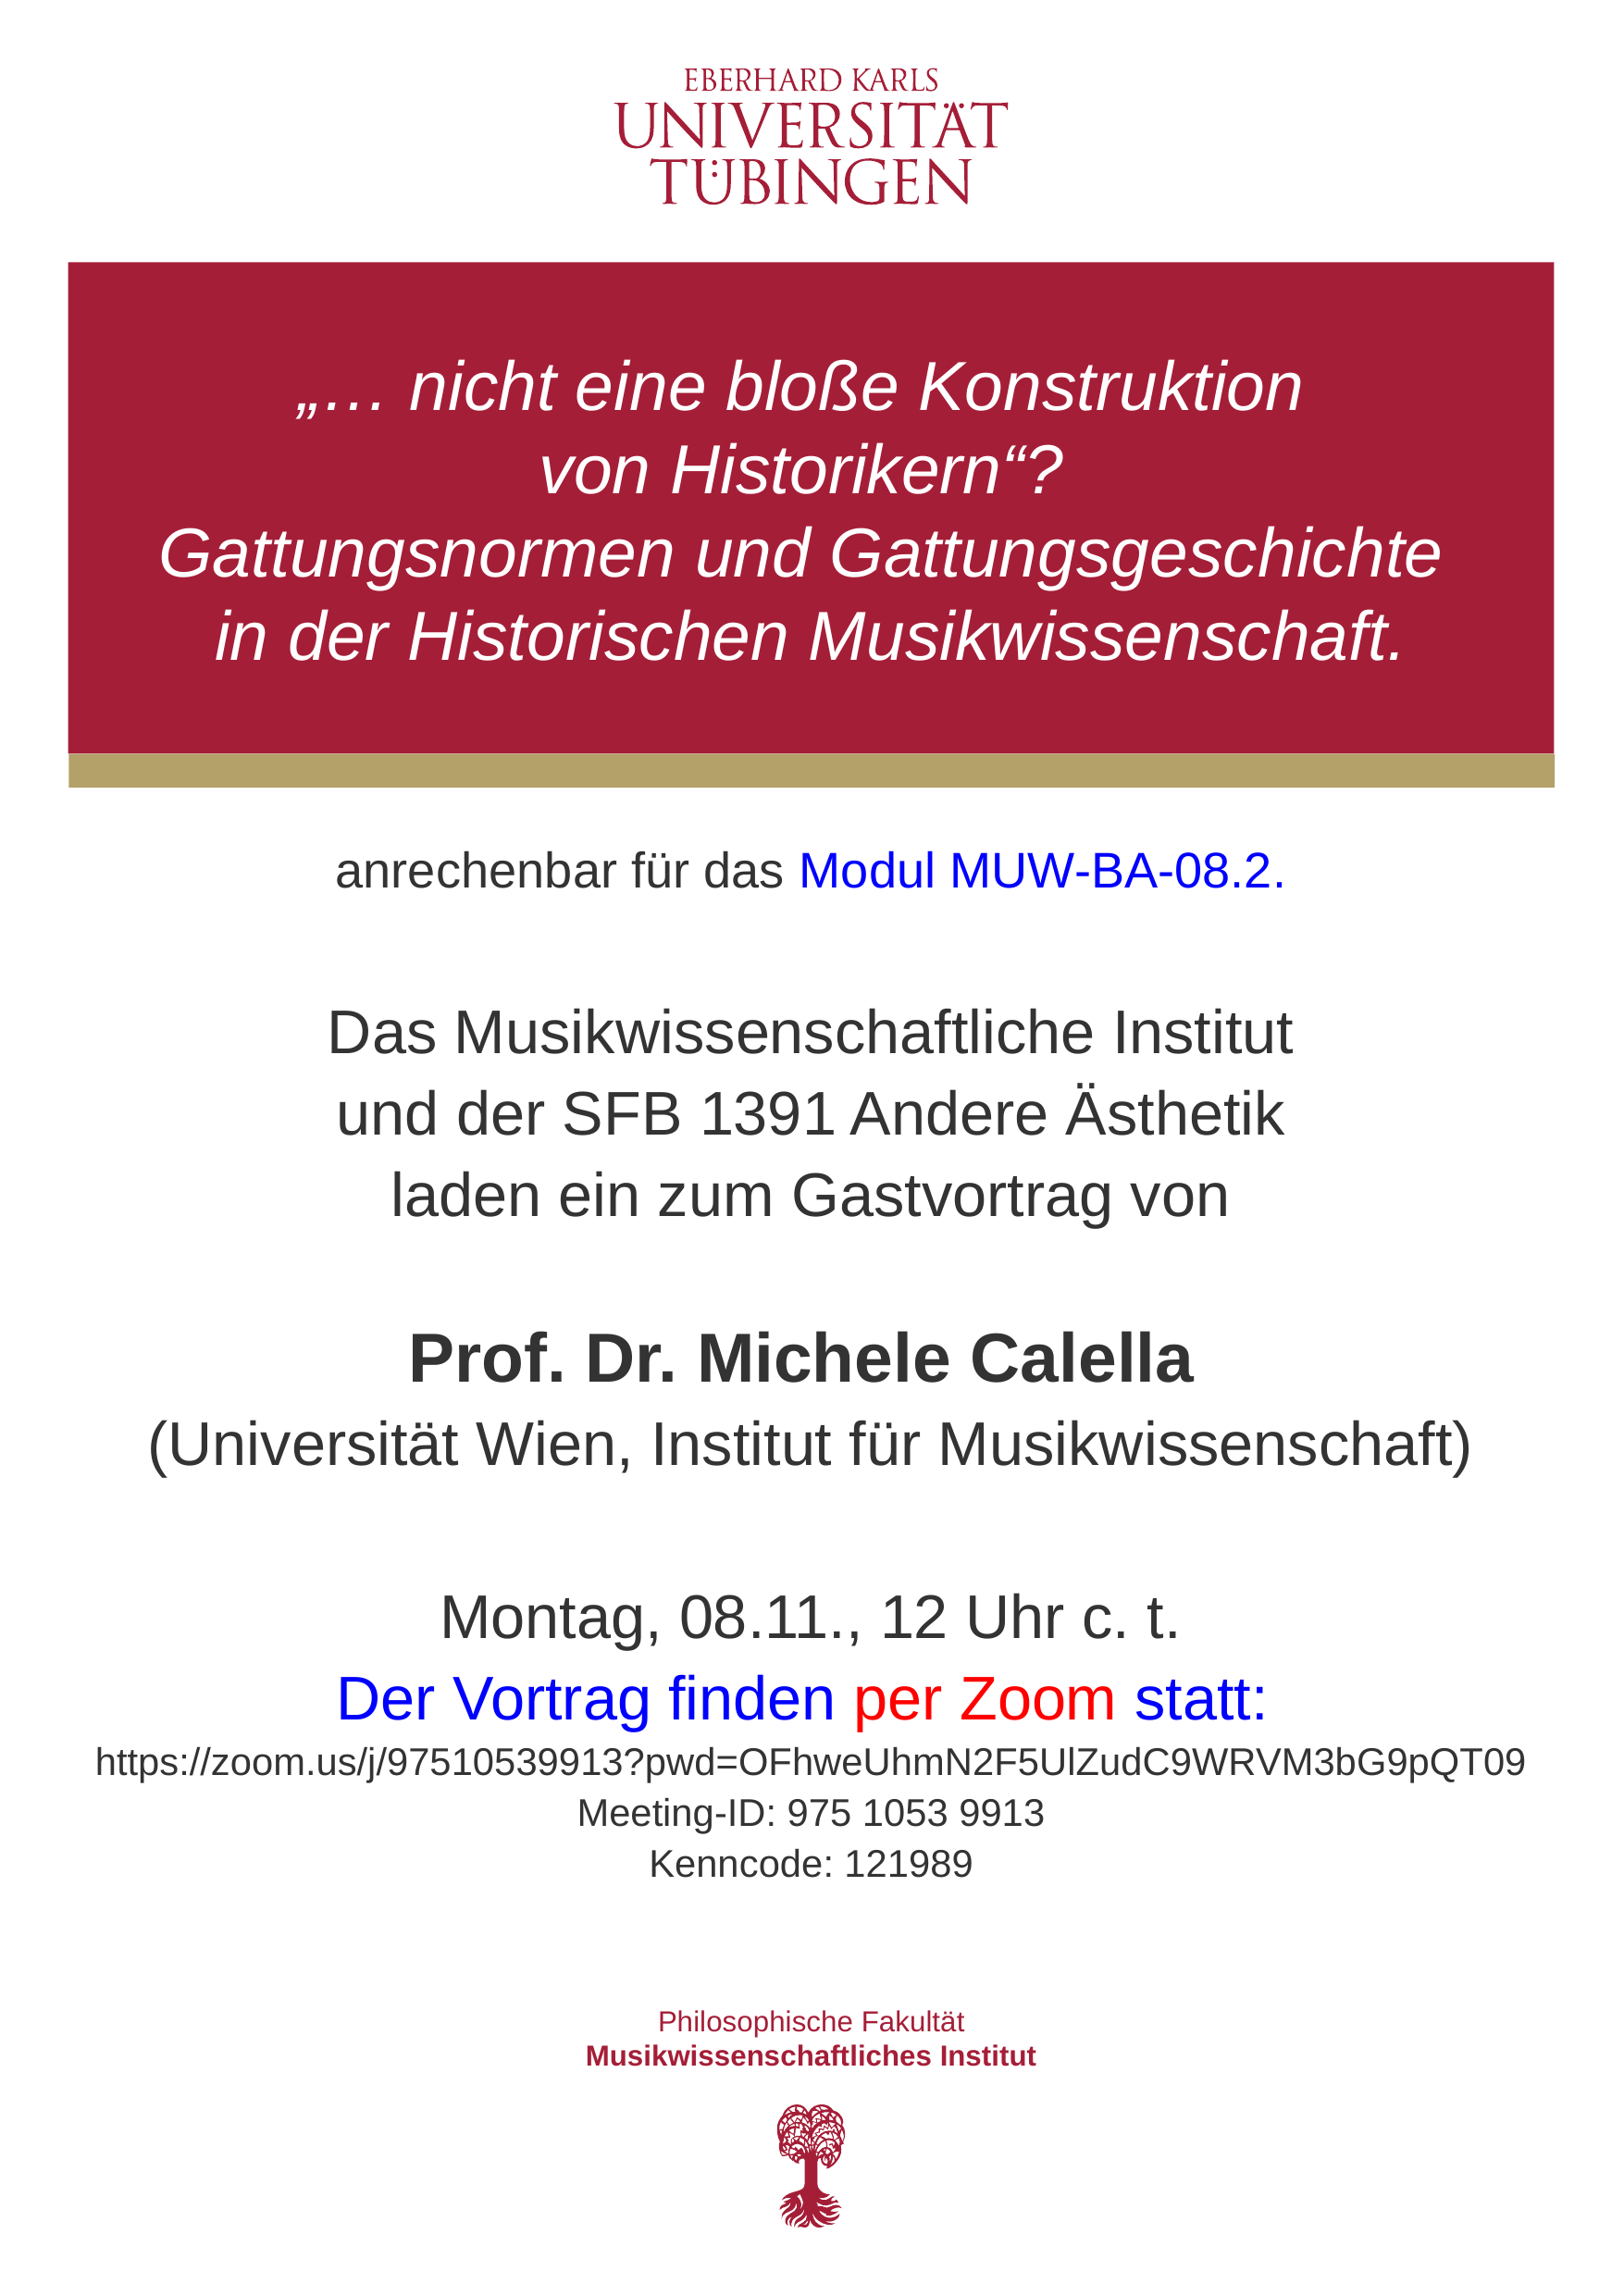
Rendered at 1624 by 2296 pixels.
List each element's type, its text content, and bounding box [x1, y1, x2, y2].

text_box [68, 753, 1556, 788]
title „… nicht eine bloße Konstruktion von Historikern“? Gattungsnormen und Gattungsgeschichte in der Historischen Musikwissenschaft. [68, 262, 1555, 754]
text_box [811, 2170, 839, 2253]
list anrechenbar für das Modul MUW-BA-08.2. Das Musikwissenschaftliche Institut und der SFB 1391 Andere Ästhetik laden ein zum Gastvortrag von Prof. Dr. Michele Calella (Universität Wien, Institut für Musikwissenschaft) Montag, 08.11., 12 Uhr c. t. Der Vortrag finden per Zoom statt: https://zoom.us/j/97510539913?pwd=OFhweUhmN2F5UlZudC9WRVM3bG9pQT09 Meeting-ID: 975 1053 9913 Kenncode: 121989 [68, 831, 1555, 1910]
text_box Philosophische Fakultät Musikwissenschaftliches Institut [68, 2003, 1555, 2072]
